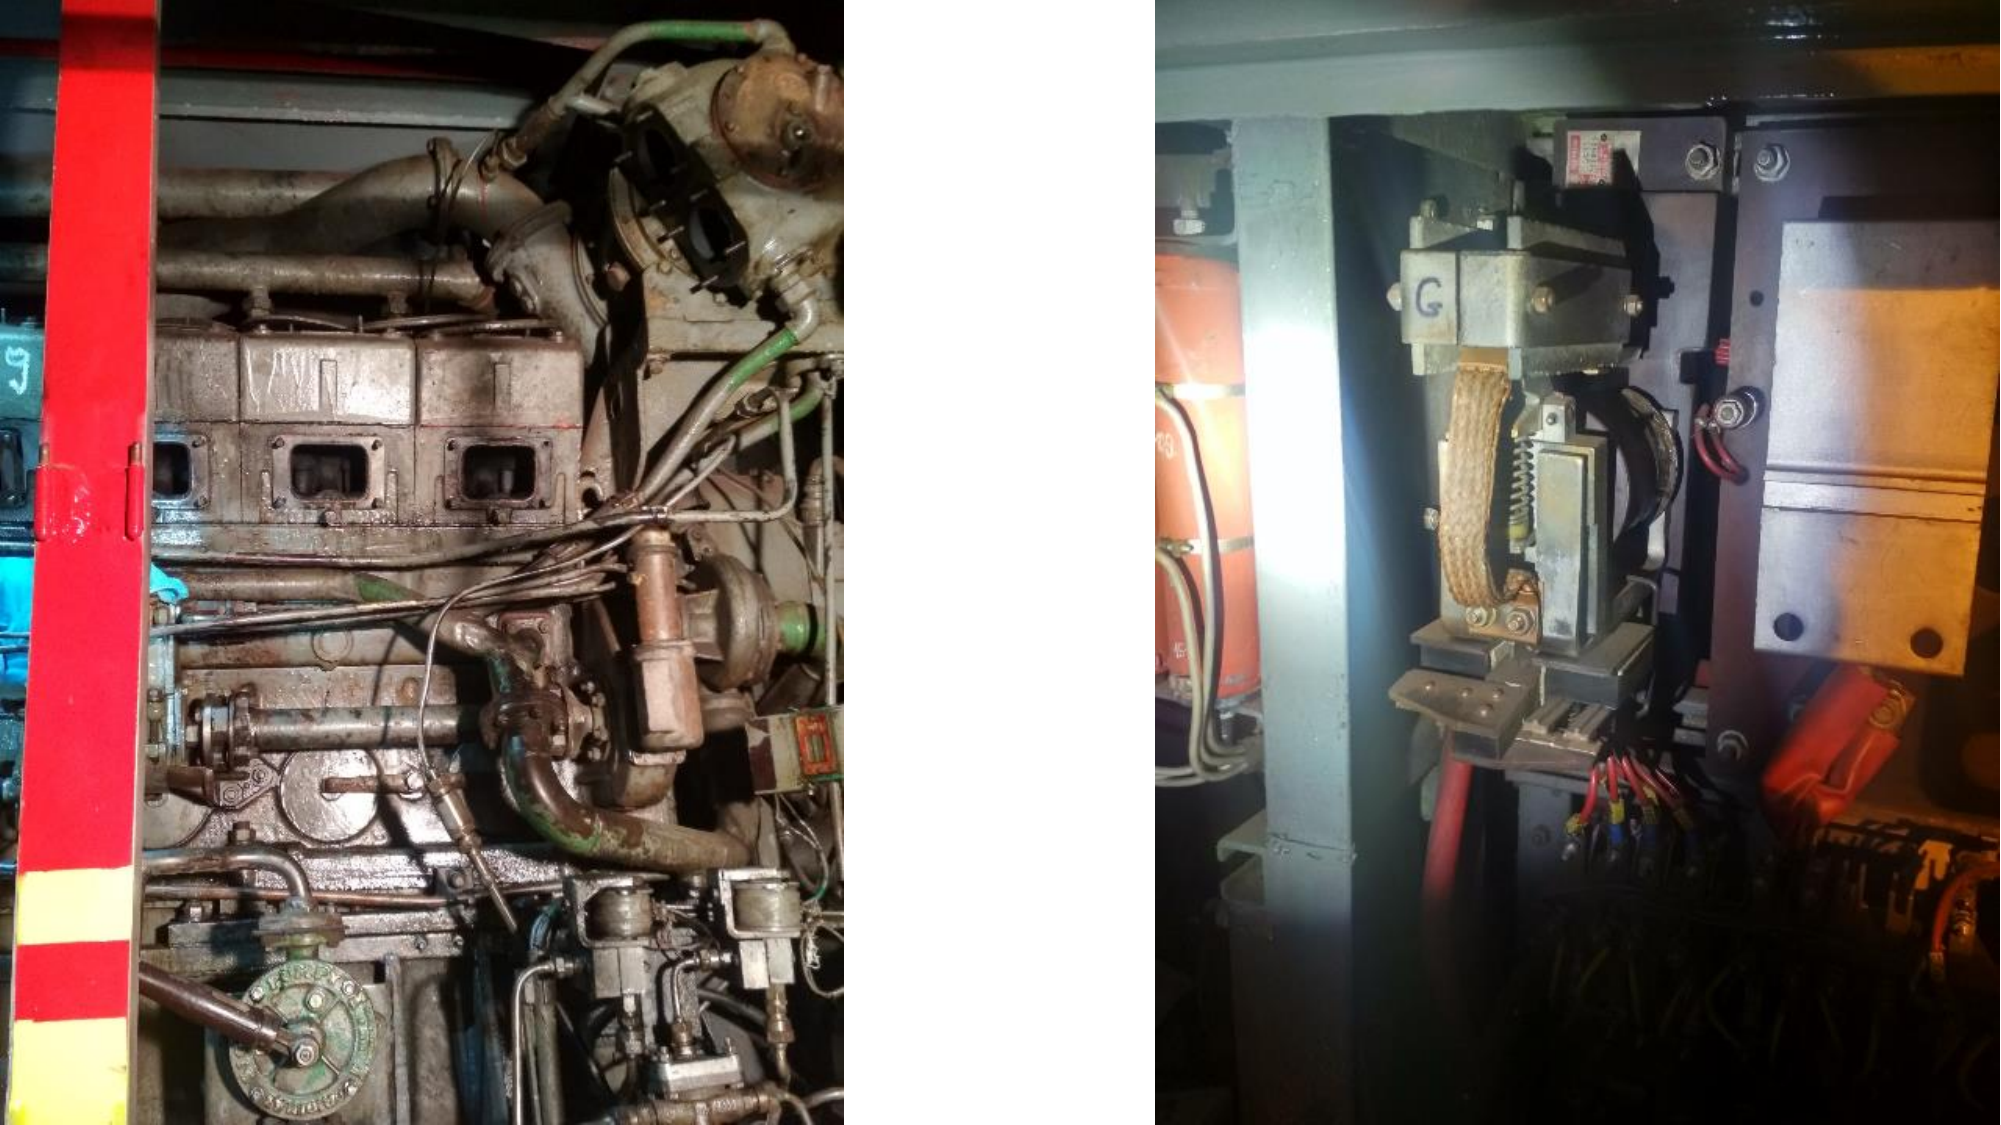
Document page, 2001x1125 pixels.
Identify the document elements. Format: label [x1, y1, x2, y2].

picture [0, 0, 844, 1125]
list [1155, 0, 2000, 1125]
